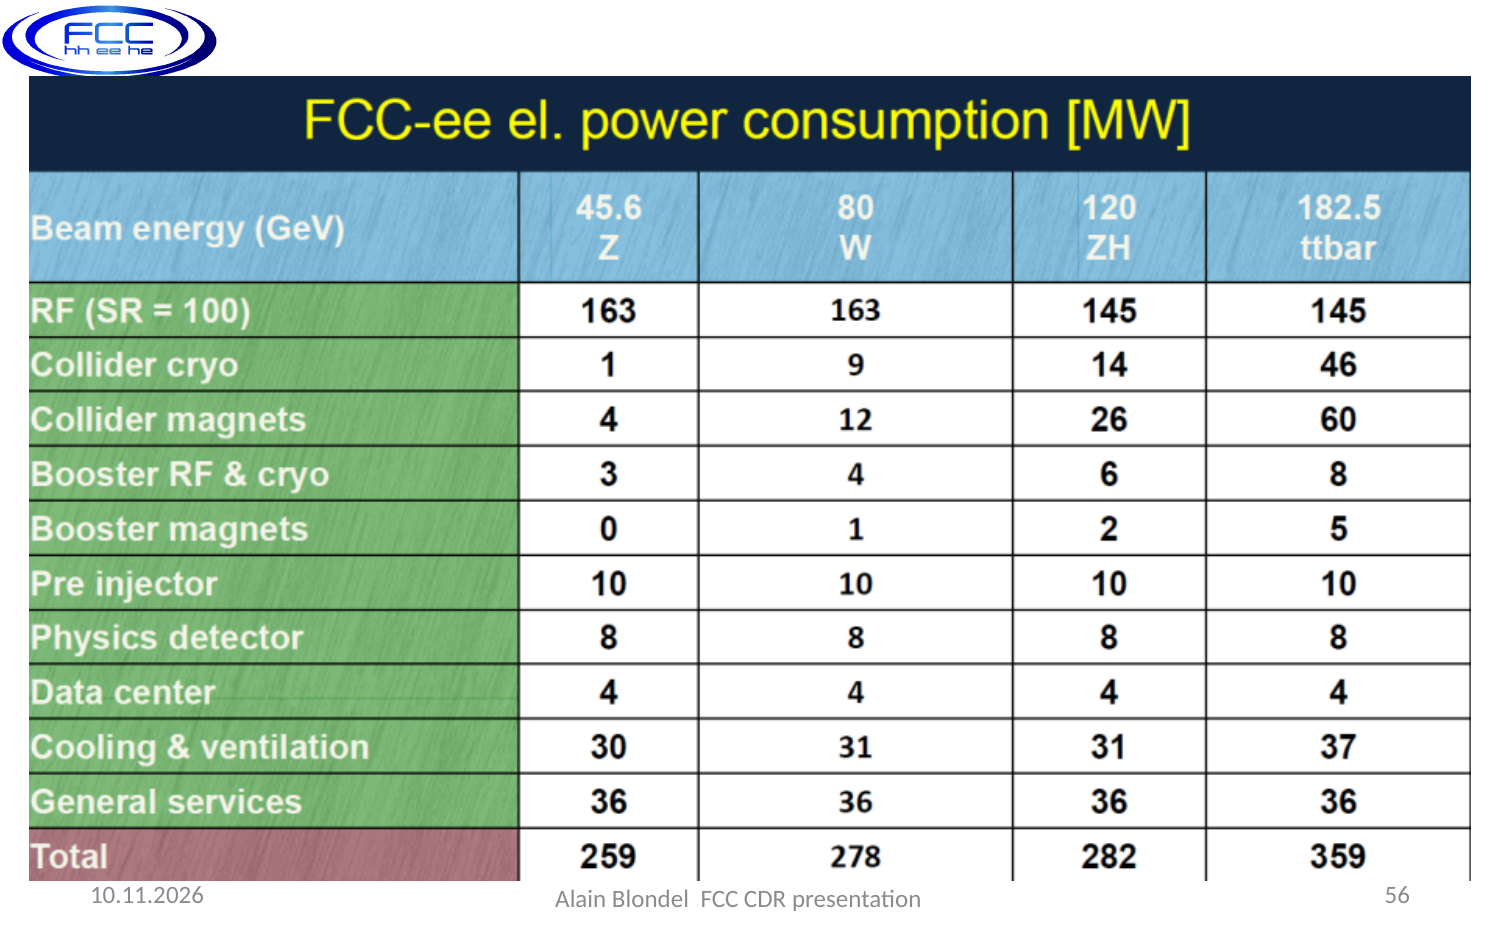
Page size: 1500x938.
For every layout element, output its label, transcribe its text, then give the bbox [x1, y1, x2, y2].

picture [0, 4, 1471, 882]
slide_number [75, 891, 425, 919]
footer Alain Blondel FCC CDR presentation [454, 891, 1023, 923]
slide_number 56 [1074, 891, 1425, 919]
